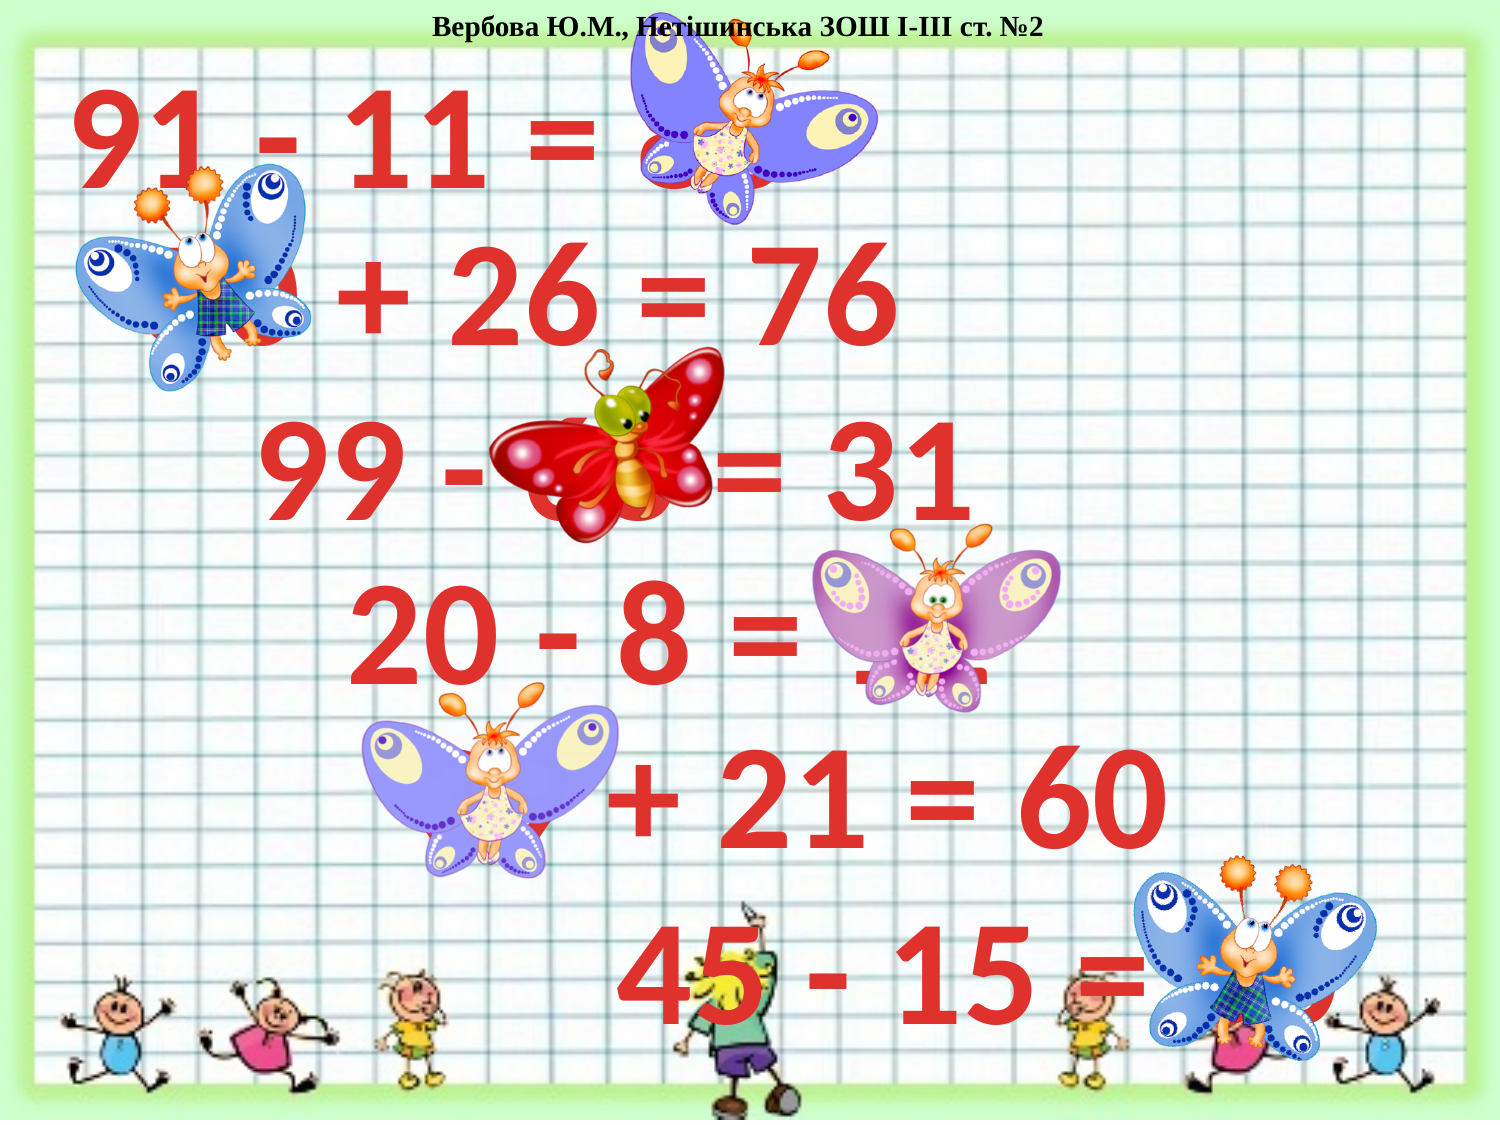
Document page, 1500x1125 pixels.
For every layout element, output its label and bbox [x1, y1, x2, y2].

picture [485, 345, 735, 549]
picture [821, 496, 1072, 734]
picture [374, 656, 633, 901]
picture [1243, 1120, 1302, 1125]
list [0, 0, 1500, 1120]
picture [1101, 820, 1376, 1094]
picture [620, 0, 880, 245]
picture [58, 140, 333, 415]
